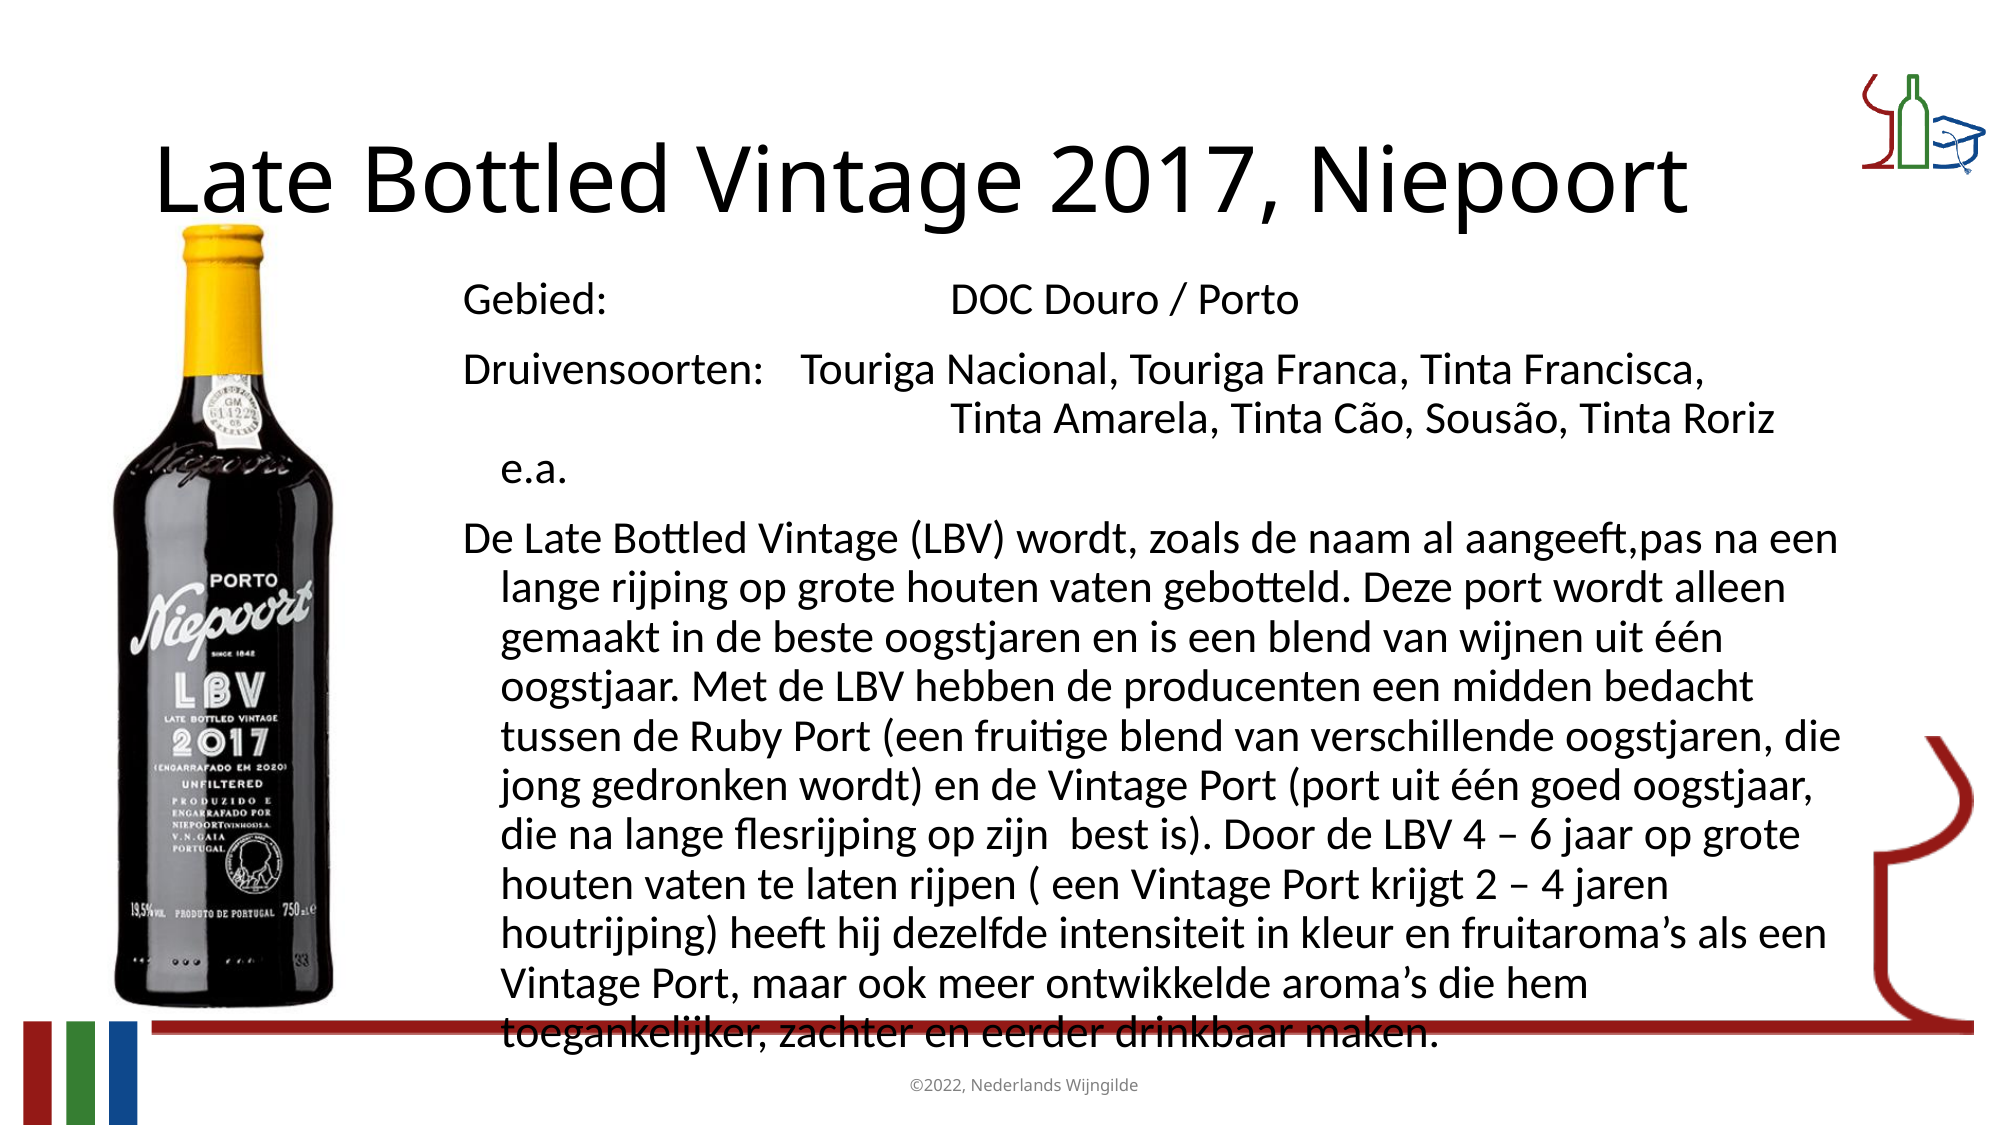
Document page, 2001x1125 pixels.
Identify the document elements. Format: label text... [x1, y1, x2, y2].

picture [1862, 74, 1986, 175]
picture [9, 192, 1974, 1035]
title Late Bottled Vintage 2017, Niepoort [137, 59, 1849, 350]
text_box Gebied: DOC Douro / Porto Druivensoorten: Touriga Nacional, Touriga Franca, Tinta Francisca, Tinta Amarela, Tinta Cão, Sousão, Tinta Roriz e.a. De Late Bottled Vintage (LBV) wordt, zoals de naam al aangeeft,pas na een lange rijping op grote houten vaten gebotteld. Deze port wordt alleen gemaakt in de beste oogstjaren en is een blend van wijnen uit één oogstjaar. Met de LBV hebben de producenten een midden bedacht tussen de Ruby Port (een fruitige blend van verschillende oogstjaren, die jong gedronken wordt) en de Vintage Port (port uit één goed oogstjaar, die na lange flesrijping op zijn best is). Door de LBV 4 – 6 jaar op grote houten vaten te laten rijpen ( een Vintage Port krijgt 2 – 4 jaren houtrijping) heeft hij dezelfde intensiteit in kleur en fruitaroma’s als een Vintage Port, maar ook meer ontwikkelde aroma’s die hem toegankelijker, zachter en eerder drinkbaar maken. [447, 267, 1863, 1014]
